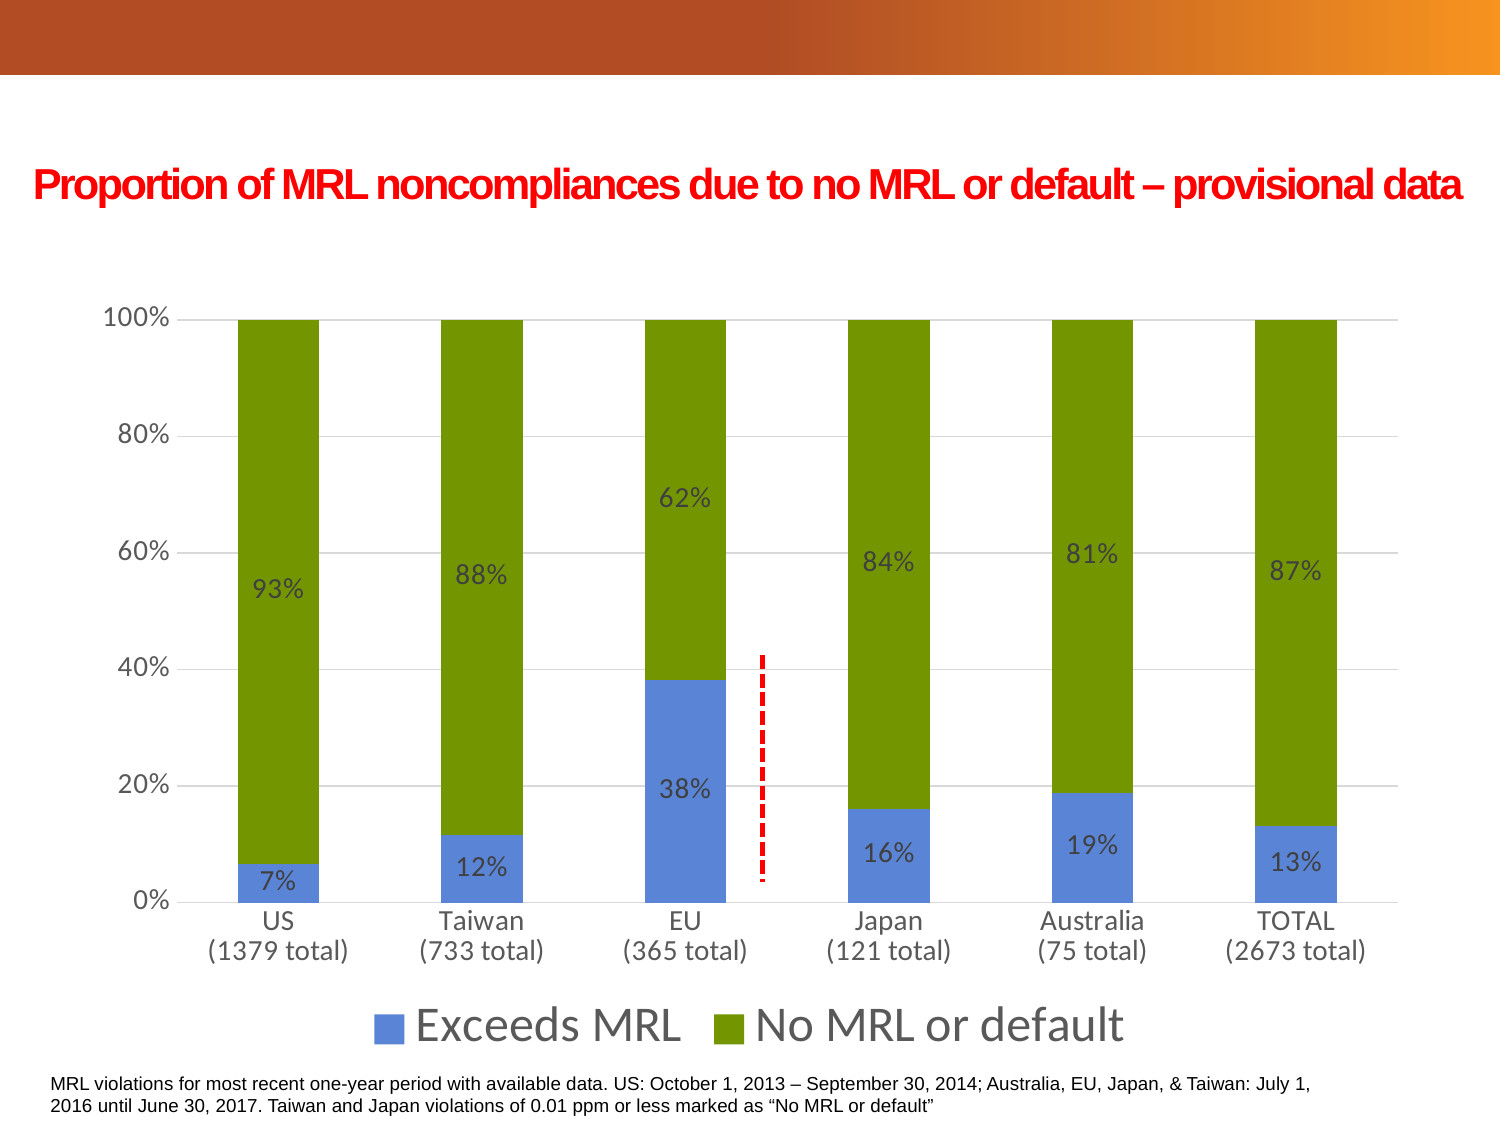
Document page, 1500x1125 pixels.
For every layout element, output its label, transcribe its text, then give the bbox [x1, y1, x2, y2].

text_box MRL violations for most recent one-year period with available data. US: October 1, 2013 – September 30, 2014; Australia, EU, Japan, & Taiwan: July 1, 2016 until June 30, 2017. Taiwan and Japan violations of 0.01 ppm or less marked as “No MRL or default” [35, 1064, 1364, 1125]
picture [0, 0, 1500, 75]
title Proportion of MRL noncompliances due to no MRL or default – provisional data [17, 136, 1483, 325]
chart [74, 289, 1426, 1065]
